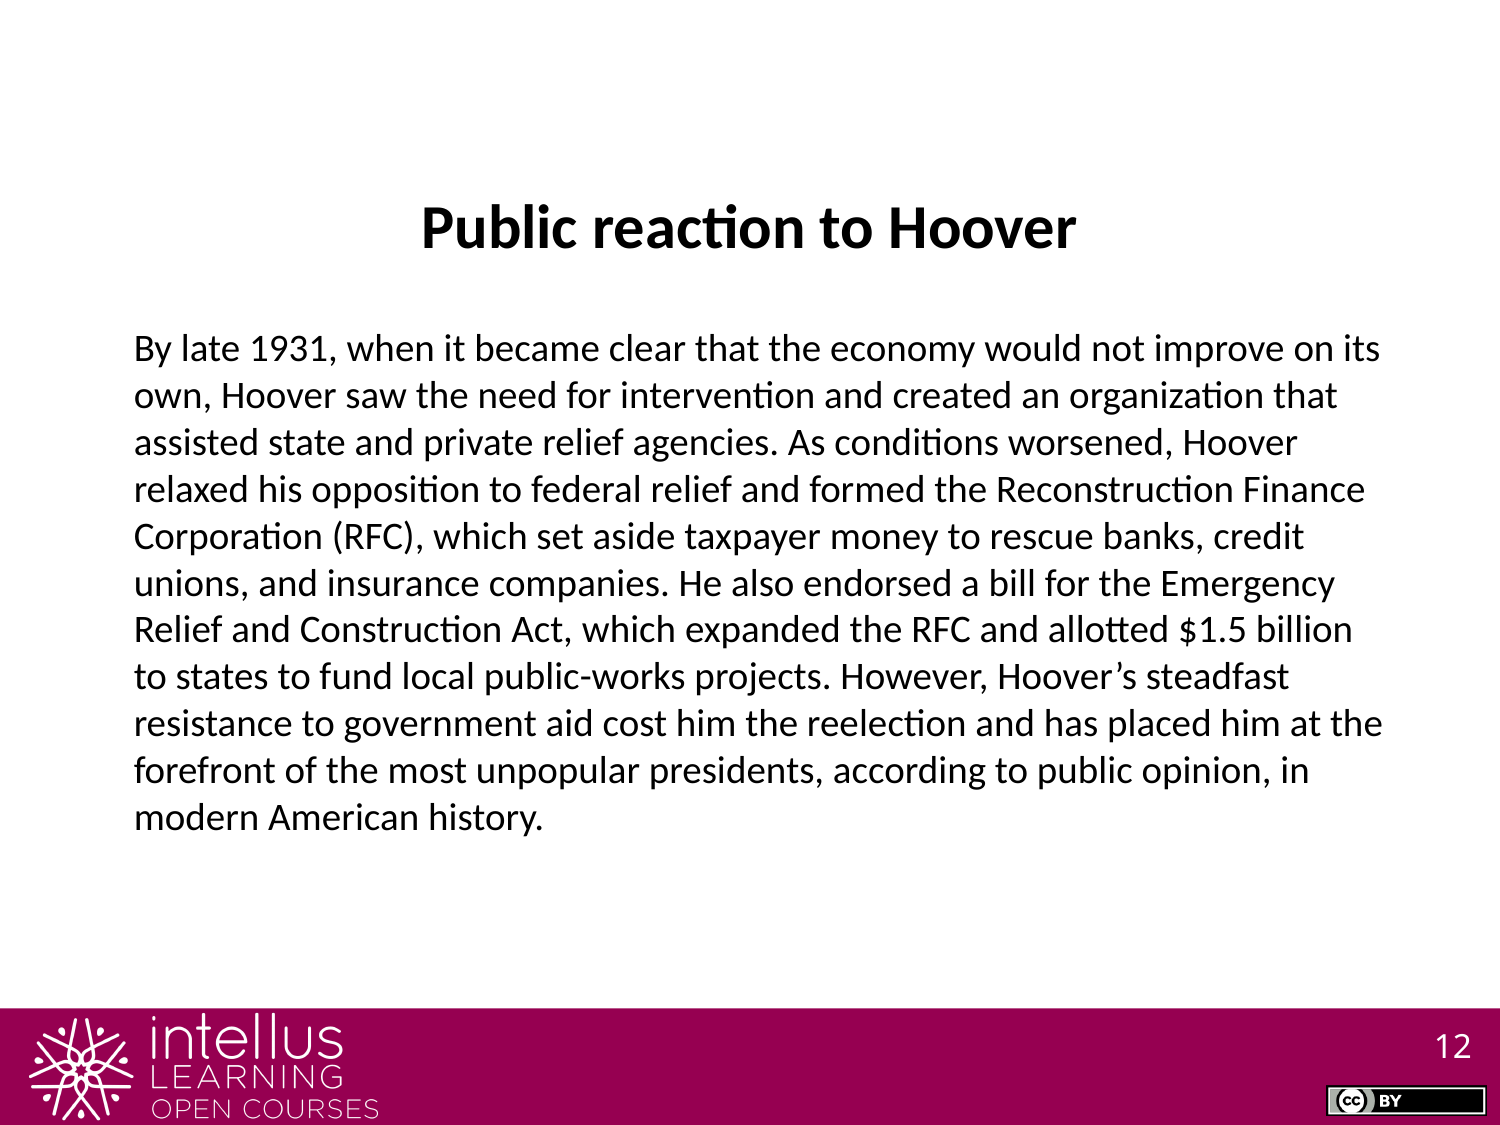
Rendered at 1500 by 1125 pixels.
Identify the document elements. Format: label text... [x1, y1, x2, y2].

picture [1326, 1085, 1487, 1116]
slide_number 12 [1136, 1018, 1487, 1079]
text_box Public reaction to Hoover [74, 153, 1425, 295]
picture [28, 1008, 379, 1125]
text_box By late 1931, when it became clear that the economy would not improve on its own, Hoover saw the need for intervention and created an organization that assisted state and private relief agencies. As conditions worsened, Hoover relaxed his opposition to federal relief and formed the Reconstruction Finance Corporation (RFC), which set aside taxpayer money to rescue banks, credit unions, and insurance companies. He also endorsed a bill for the Emergency Relief and Construction Act, which expanded the RFC and allotted $1.5 billion to states to fund local public-works projects. However, Hoover’s steadfast resistance to government aid cost him the reelection and has placed him at the forefront of the most unpopular presidents, according to public opinion, in modern American history. [119, 315, 1408, 880]
